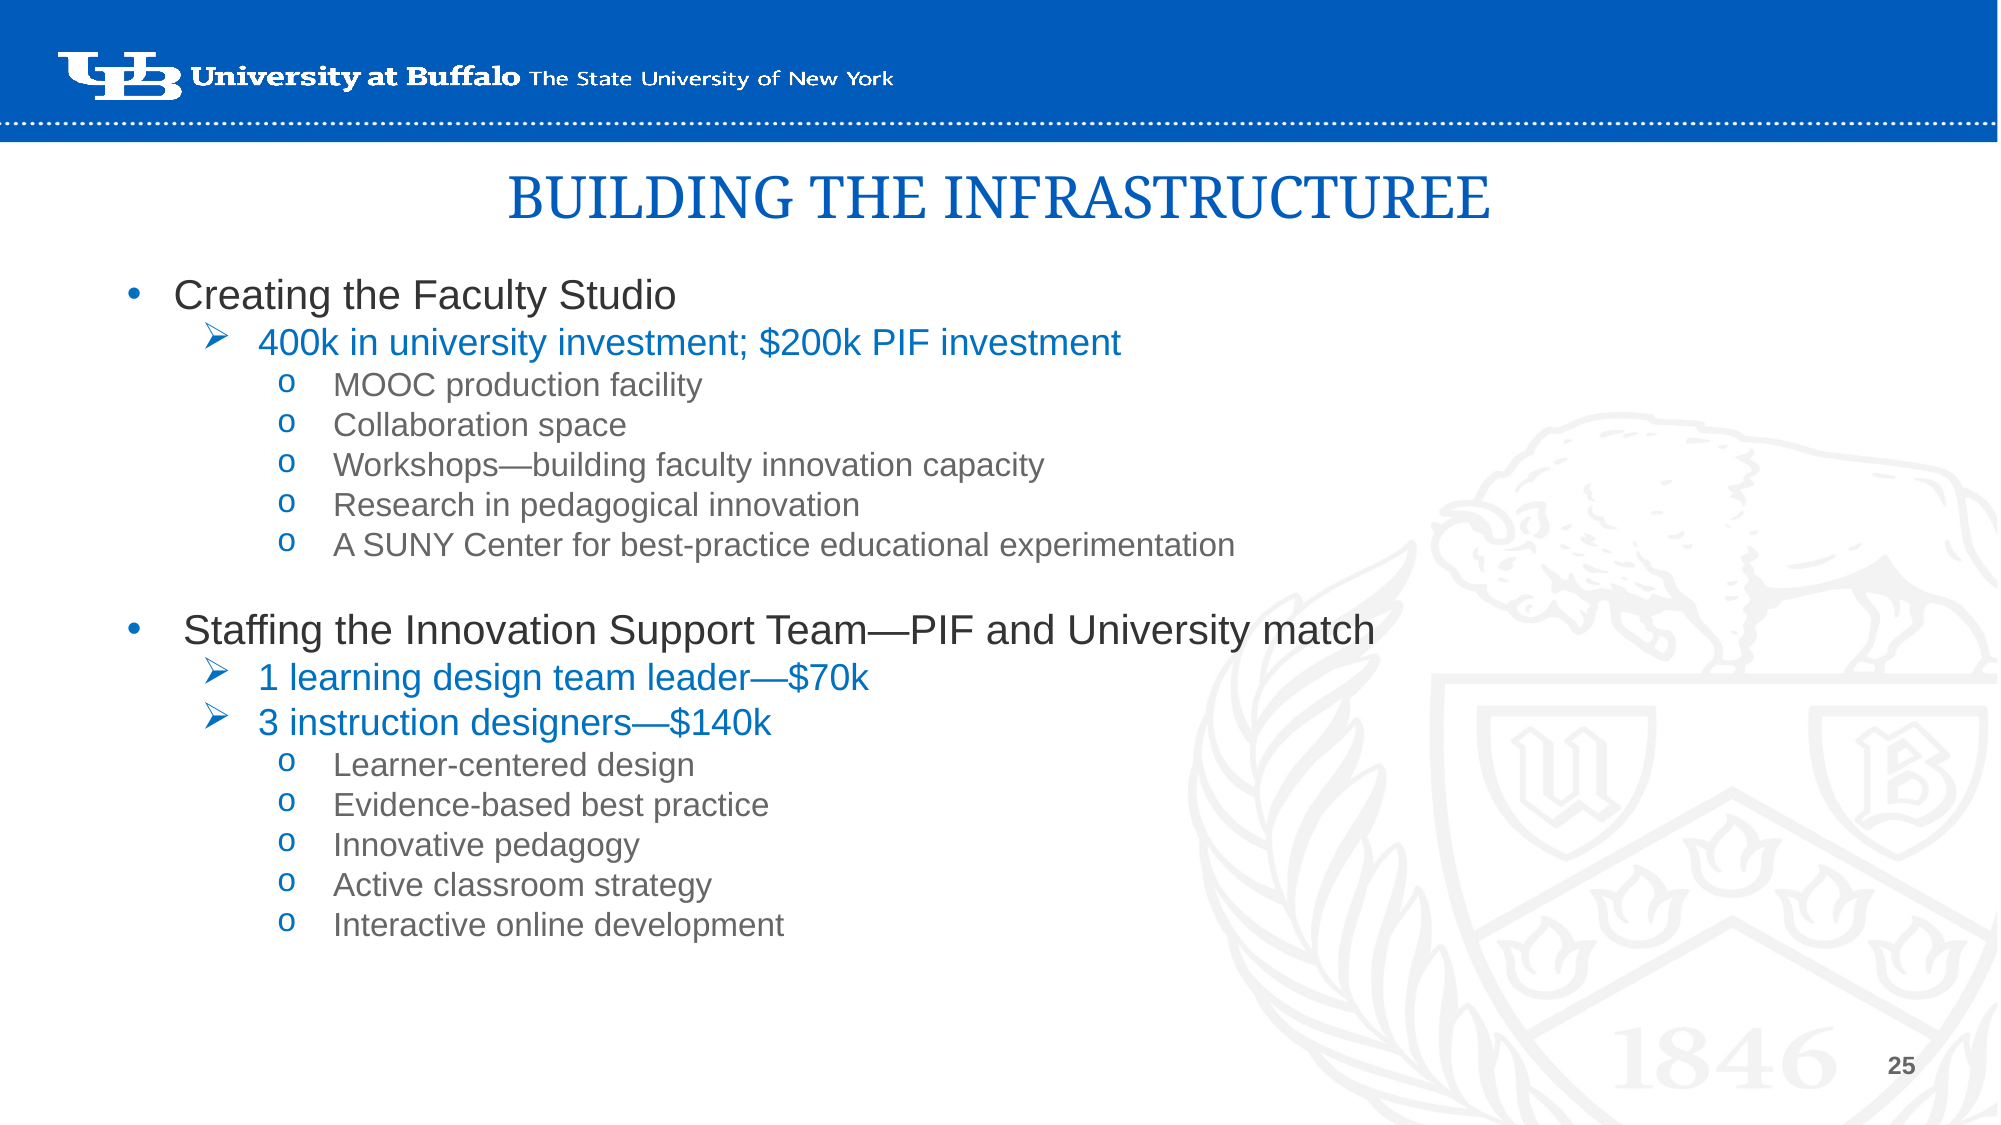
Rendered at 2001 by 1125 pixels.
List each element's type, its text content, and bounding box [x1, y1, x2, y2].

title BUILDING THE INFRASTRUCTUREE [37, 125, 1962, 274]
picture [0, 0, 1998, 1125]
text_box Creating the Faculty Studio 400k in university investment; $200k PIF investment MOOC production facility Collaboration space Workshops—building faculty innovation capacity Research in pedagogical innovation A SUNY Center for best-practice educational experimentation Staffing the Innovation Support Team—PIF and University match 1 learning design team leader—$70k 3 instruction designers—$140k Learner-centered design Evidence-based best practice Innovative pedagogy Active classroom strategy Interactive online development [102, 256, 1901, 1049]
